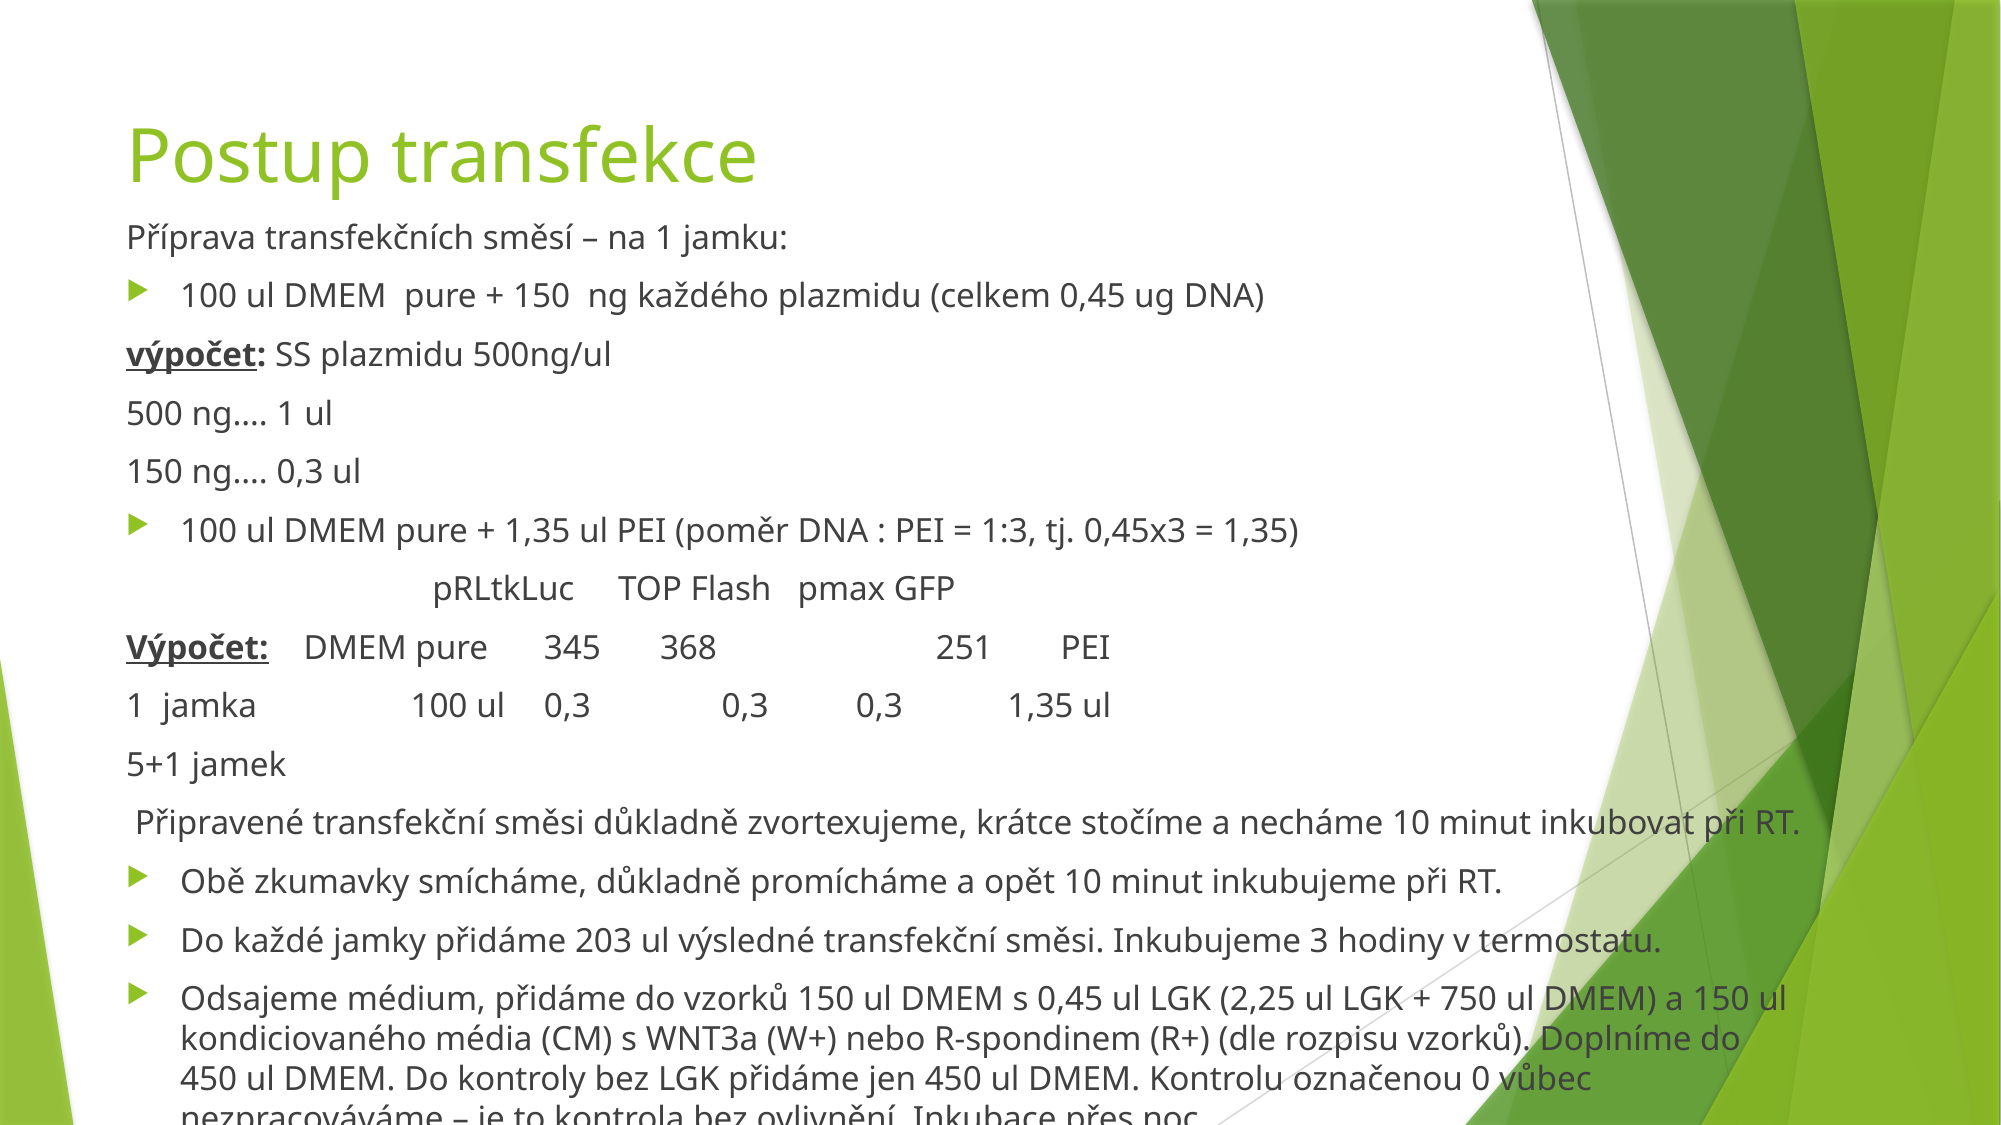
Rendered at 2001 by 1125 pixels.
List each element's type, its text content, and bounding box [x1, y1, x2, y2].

list Příprava transfekčních směsí – na 1 jamku: 100 ul DMEM pure + 150 ng každého plazmidu (celkem 0,45 ug DNA) výpočet: SS plazmidu 500ng/ul 500 ng…. 1 ul 150 ng…. 0,3 ul 100 ul DMEM pure + 1,35 ul PEI (poměr DNA : PEI = 1:3, tj. 0,45x3 = 1,35) pRLtkLuc TOP Flash pmax GFP Výpočet: DMEM pure 345 368 251 PEI 1 jamka 100 ul 0,3 0,3 0,3 1,35 ul 5+1 jamek Připravené transfekční směsi důkladně zvortexujeme, krátce stočíme a necháme 10 minut inkubovat při RT. Obě zkumavky smícháme, důkladně promícháme a opět 10 minut inkubujeme při RT. Do každé jamky přidáme 203 ul výsledné transfekční směsi. Inkubujeme 3 hodiny v termostatu. Odsajeme médium, přidáme do vzorků 150 ul DMEM s 0,45 ul LGK (2,25 ul LGK + 750 ul DMEM) a 150 ul kondiciovaného média (CM) s WNT3a (W+) nebo R-spondinem (R+) (dle rozpisu vzorků). Doplníme do 450 ul DMEM. Do kontroly bez LGK přidáme jen 450 ul DMEM. Kontrolu označenou 0 vůbec nezpracováváme – je to kontrola bez ovlivnění. Inkubace přes noc. [111, 208, 1821, 1125]
title Postup transfekce [111, 99, 1522, 208]
